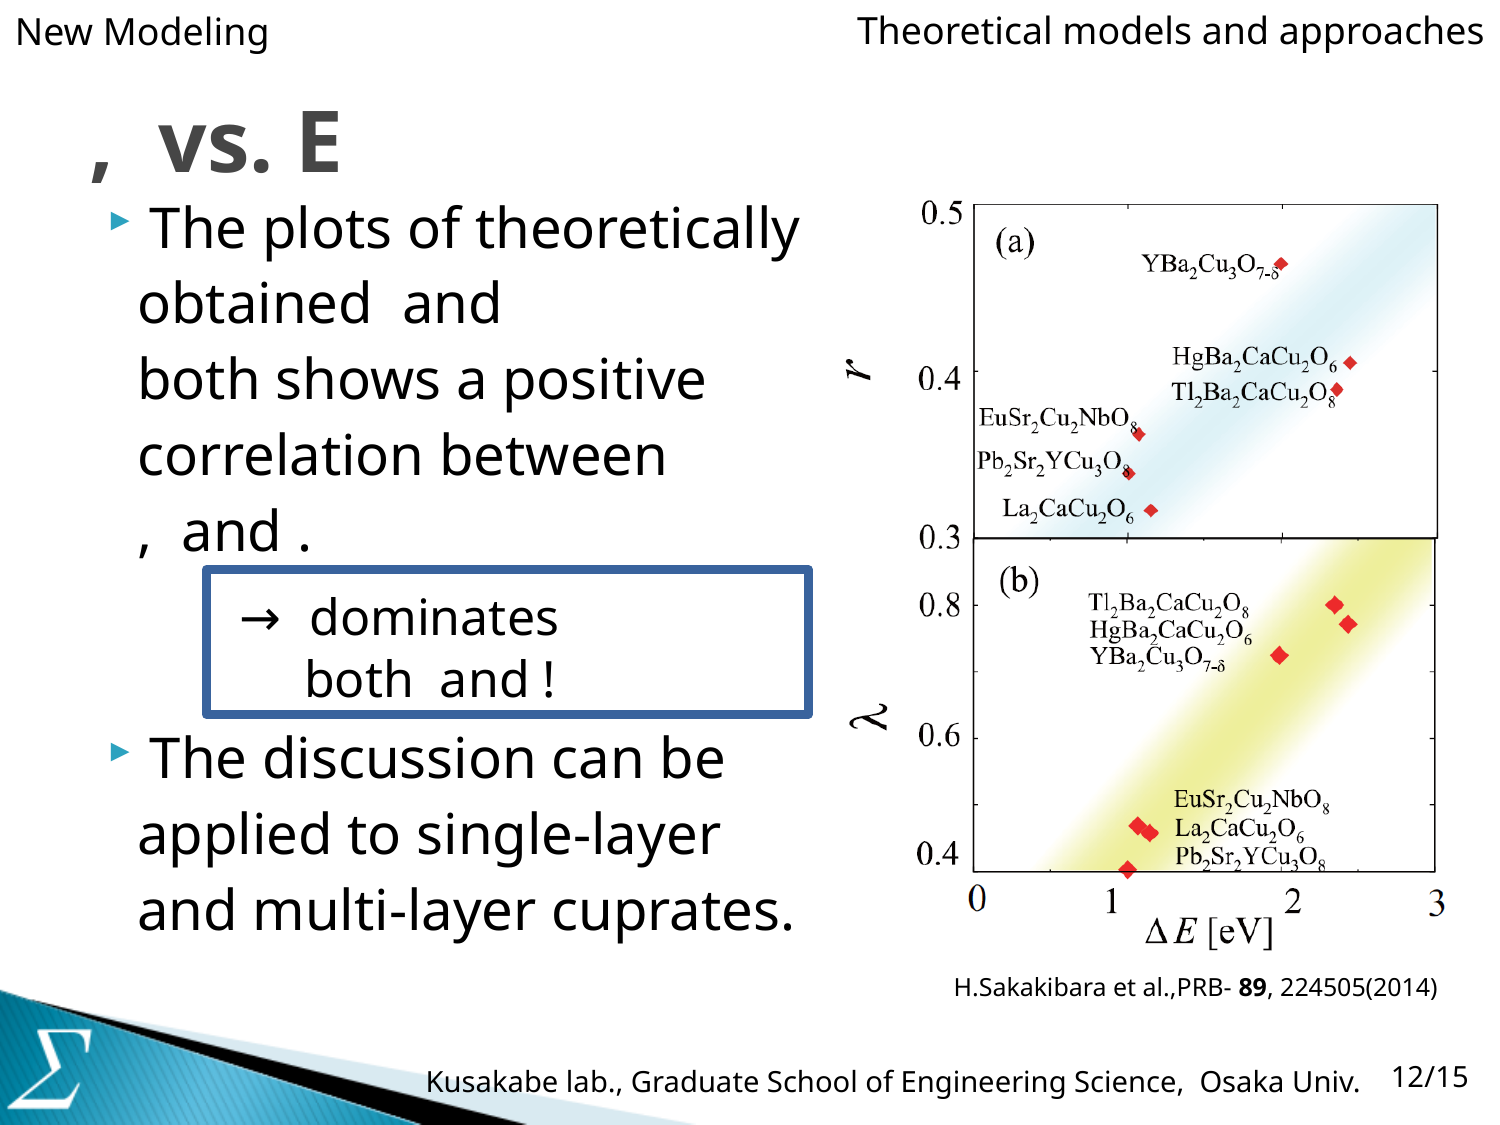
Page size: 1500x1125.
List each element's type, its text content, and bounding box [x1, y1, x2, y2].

text_box H.Sakakibara et al.,PRB- 89, 224505(2014) [938, 964, 1500, 1009]
slide_number 12/15 [1376, 1045, 1500, 1106]
picture [835, 196, 1448, 953]
text_box Theoretical models and approaches [762, 0, 1500, 60]
footer Kusakabe lab., Graduate School of Engineering Science, Osaka Univ. [383, 1046, 1376, 1106]
text_box New Modeling [0, 0, 762, 60]
picture [0, 984, 696, 1125]
